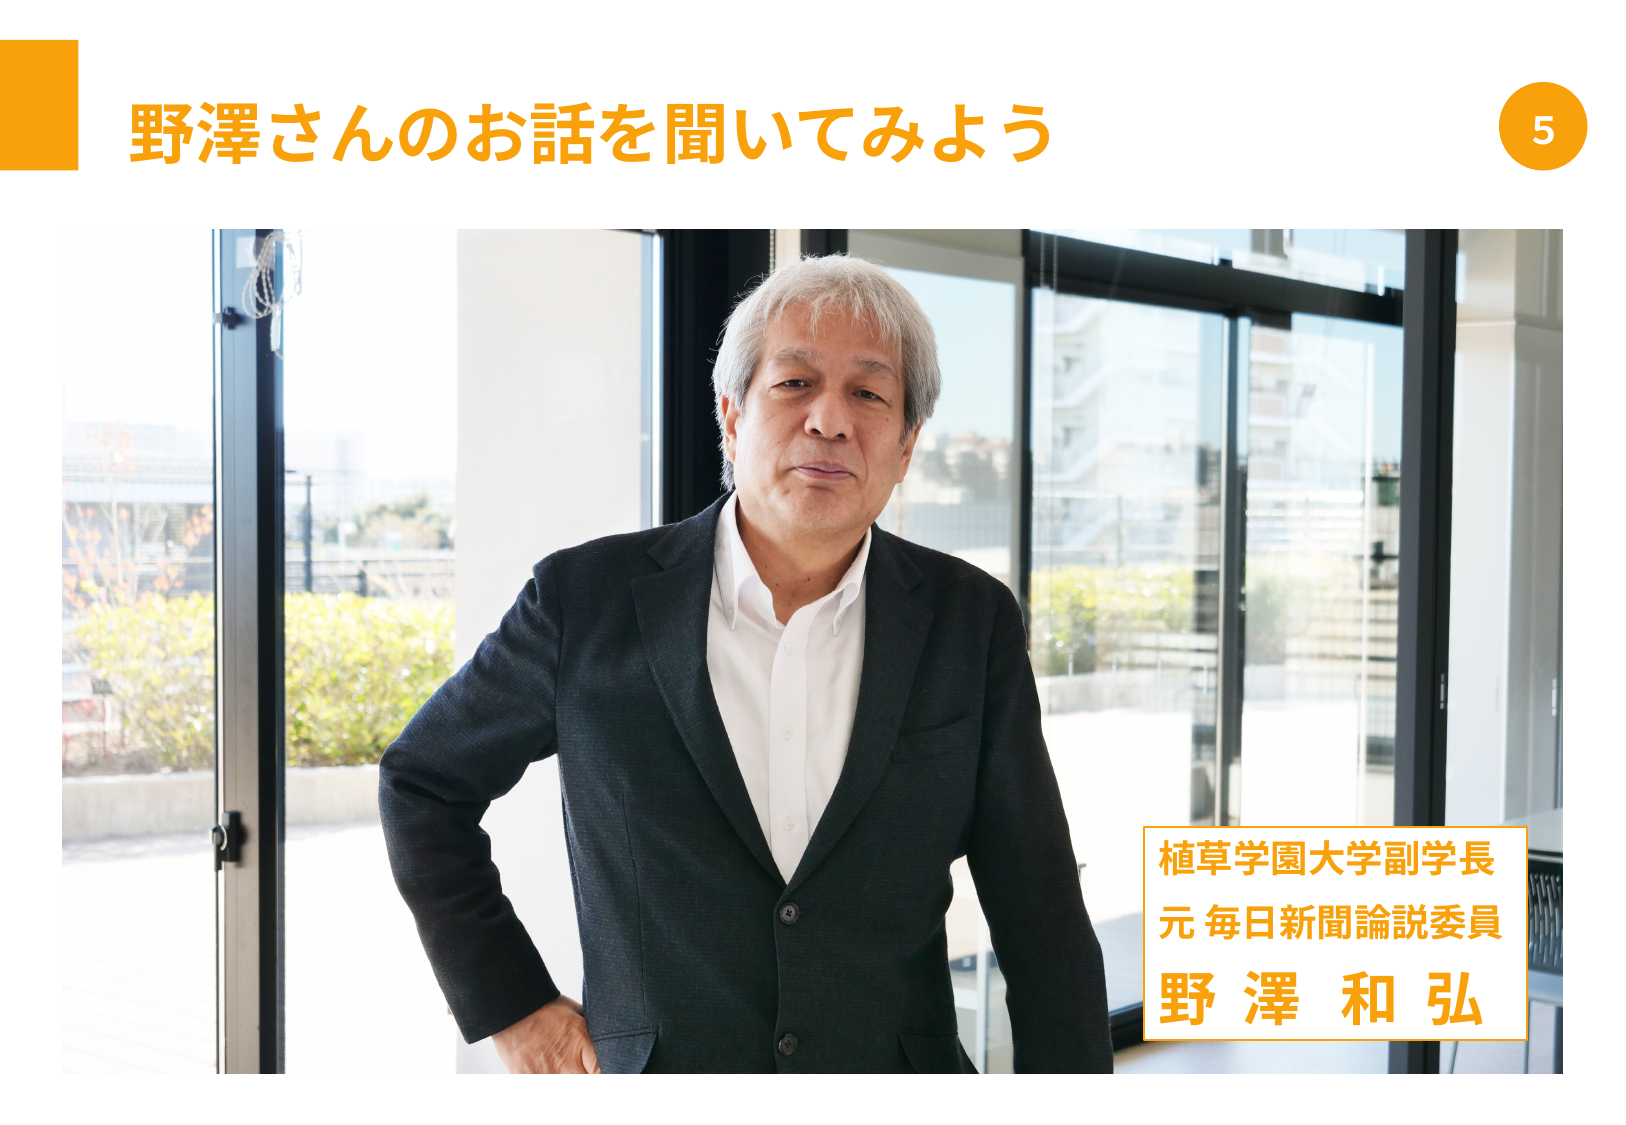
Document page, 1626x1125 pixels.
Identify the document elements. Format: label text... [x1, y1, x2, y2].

text_box 野澤さんのお話を聞いてみよう [114, 84, 1241, 180]
text_box [1513, 160, 1574, 172]
text_box ５ [1510, 100, 1579, 160]
picture [62, 229, 1563, 1075]
text_box [0, 39, 79, 172]
text_box [1497, 80, 1589, 157]
